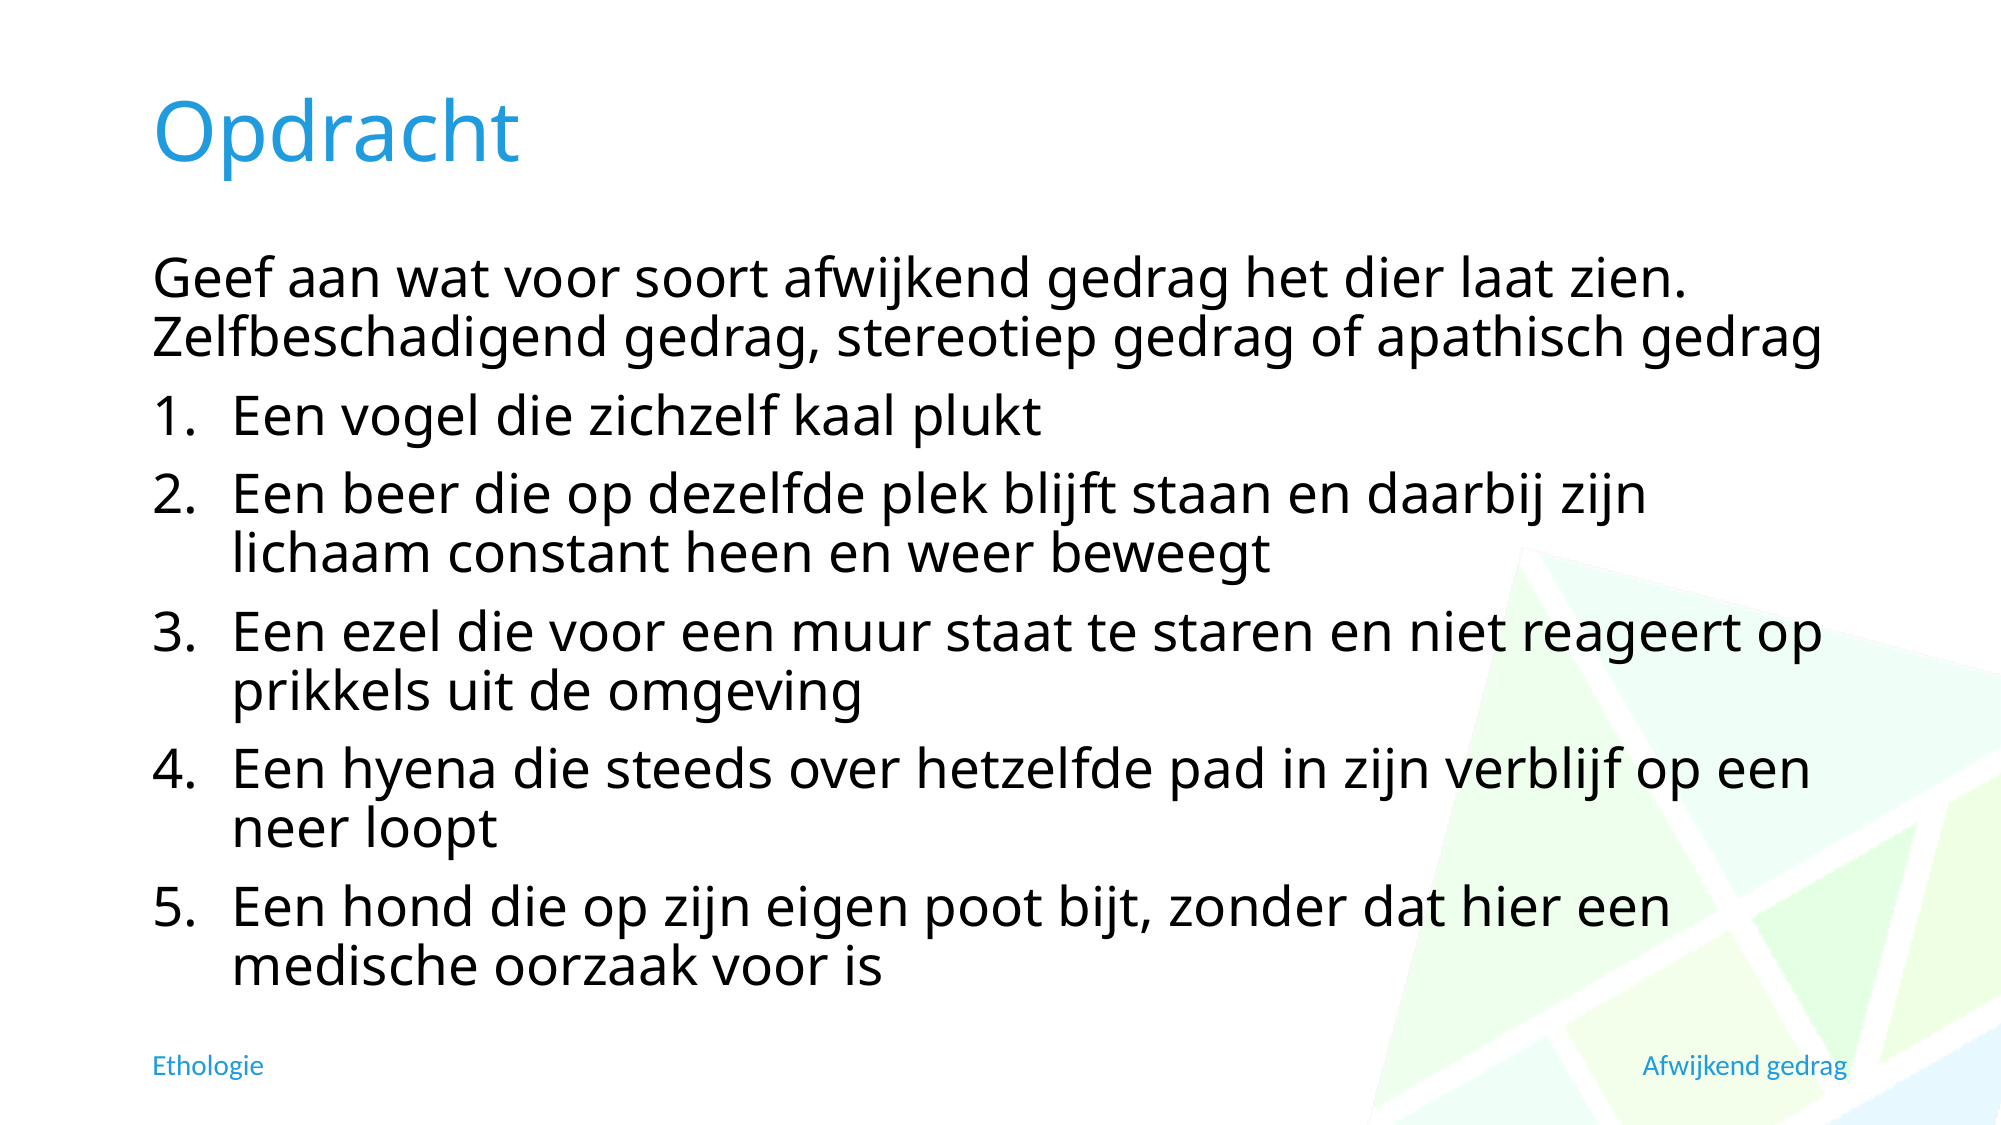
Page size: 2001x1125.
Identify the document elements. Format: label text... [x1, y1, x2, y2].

list Afwijkend gedrag [1412, 1042, 1863, 1103]
list Geef aan wat voor soort afwijkend gedrag het dier laat zien. Zelfbeschadigend gedrag, stereotiep gedrag of apathisch gedrag Een vogel die zichzelf kaal plukt Een beer die op dezelfde plek blijft staan en daarbij zijn lichaam constant heen en weer beweegt Een ezel die voor een muur staat te staren en niet reageert op prikkels uit de omgeving Een hyena die steeds over hetzelfde pad in zijn verblijf op een neer loopt Een hond die op zijn eigen poot bijt, zonder dat hier een medische oorzaak voor is [137, 242, 1863, 1014]
list Ethologie [137, 1042, 588, 1103]
title Opdracht [137, 59, 1863, 210]
